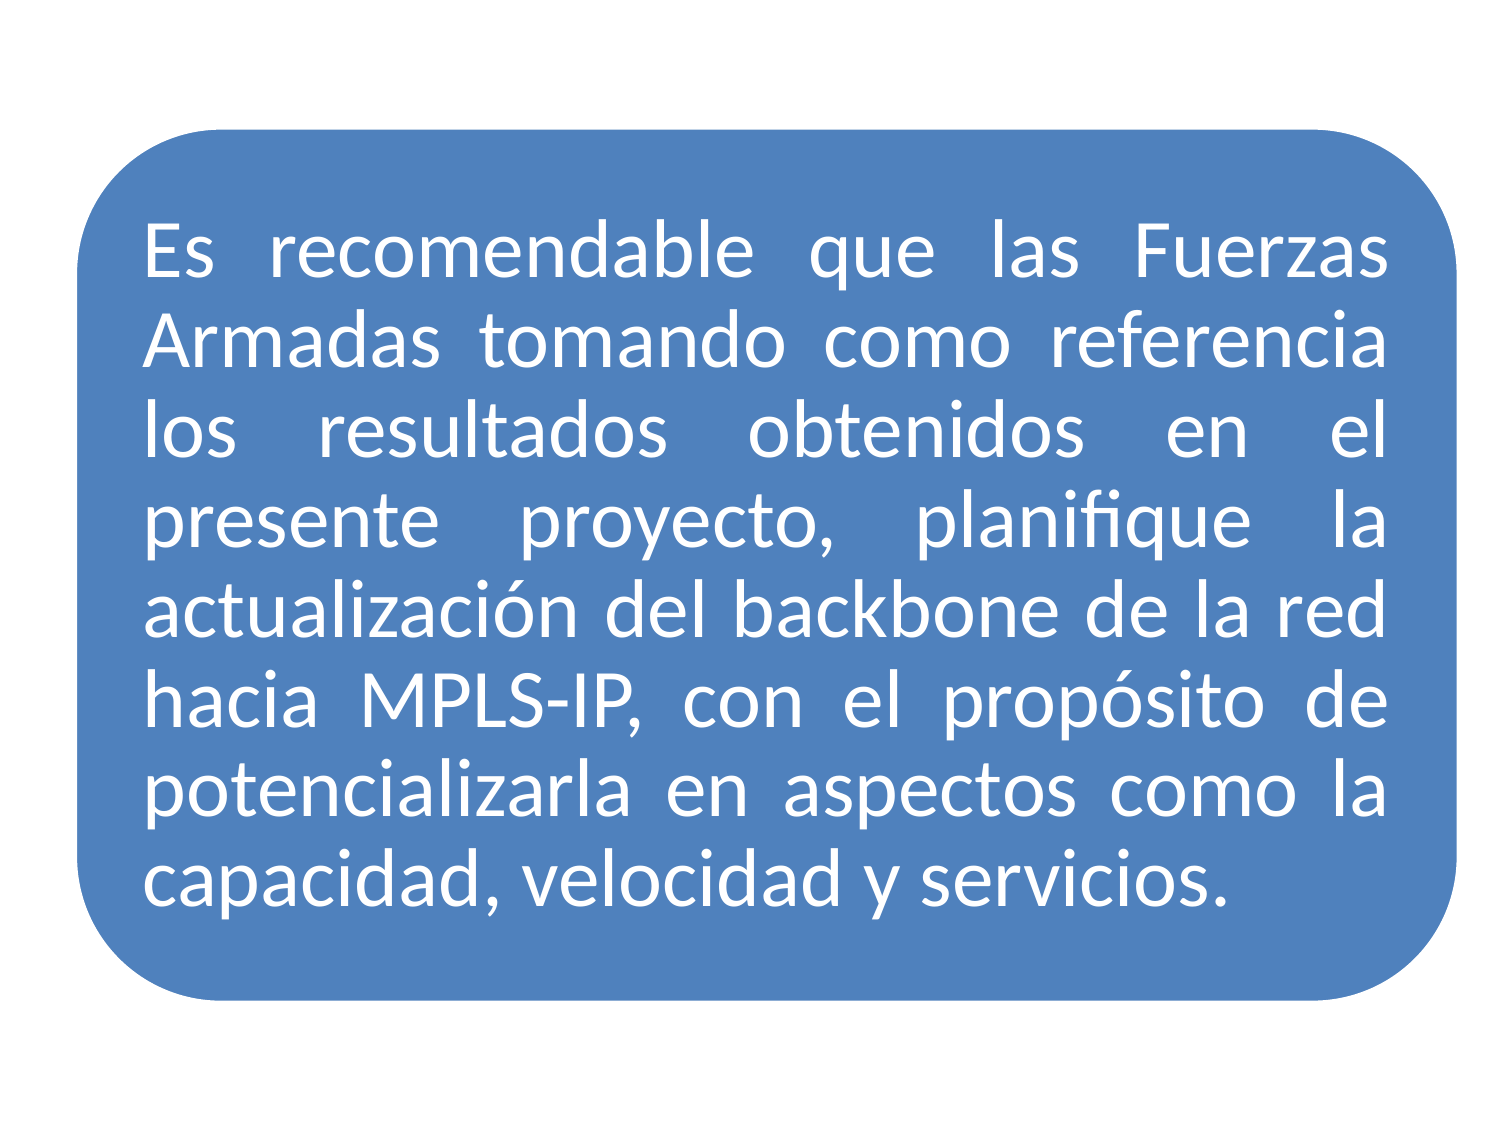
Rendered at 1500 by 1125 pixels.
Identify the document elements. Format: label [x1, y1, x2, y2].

list [74, 125, 1459, 1006]
